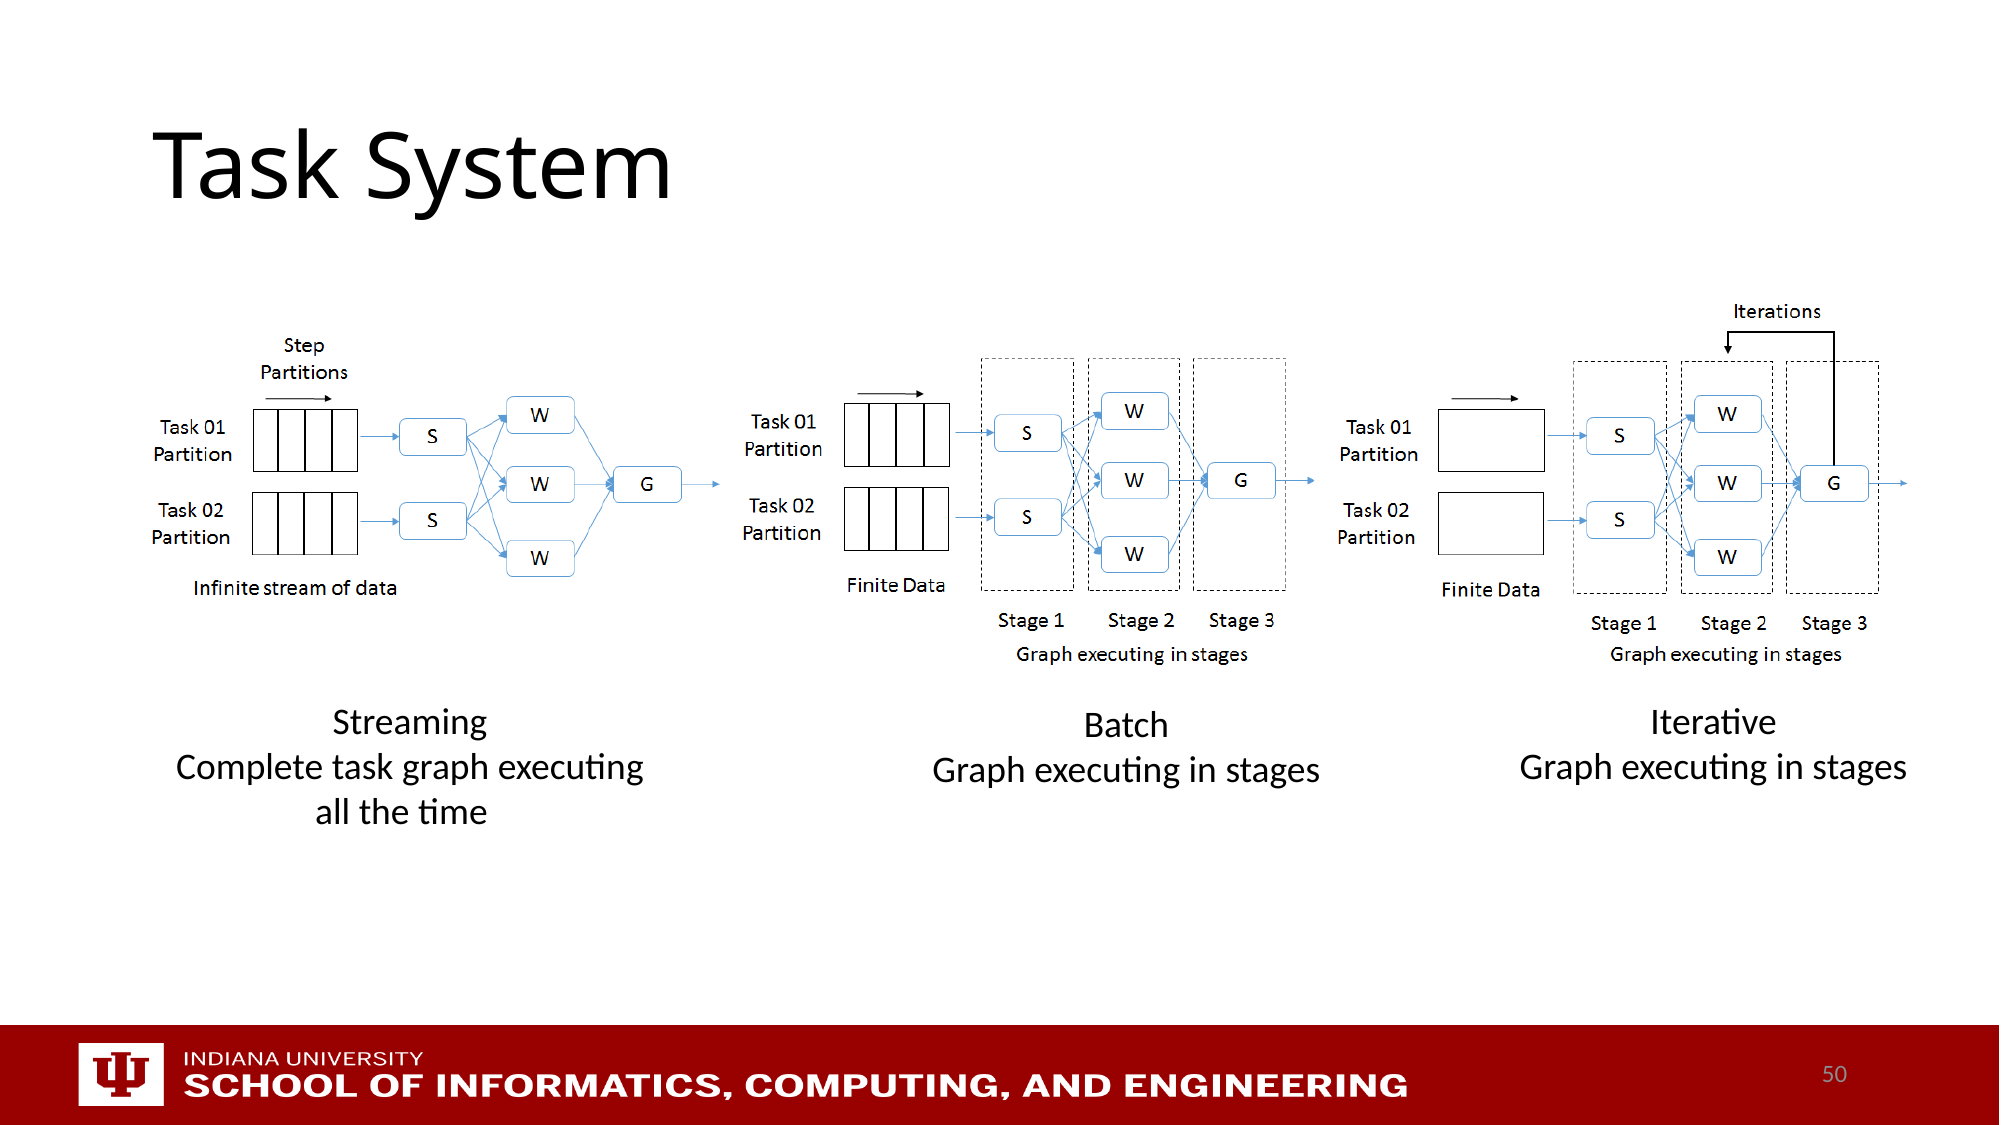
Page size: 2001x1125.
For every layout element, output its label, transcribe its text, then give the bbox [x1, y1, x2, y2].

title Task System [137, 59, 1863, 278]
text_box Batch Graph executing in stages [867, 692, 1386, 798]
text_box Streaming Complete task graph executing all the time [151, 690, 669, 840]
slide_number 50 [1412, 1042, 1863, 1103]
picture [137, 289, 1915, 680]
picture [0, 1025, 1999, 1125]
text_box Iterative Graph executing in stages [1454, 690, 1973, 795]
